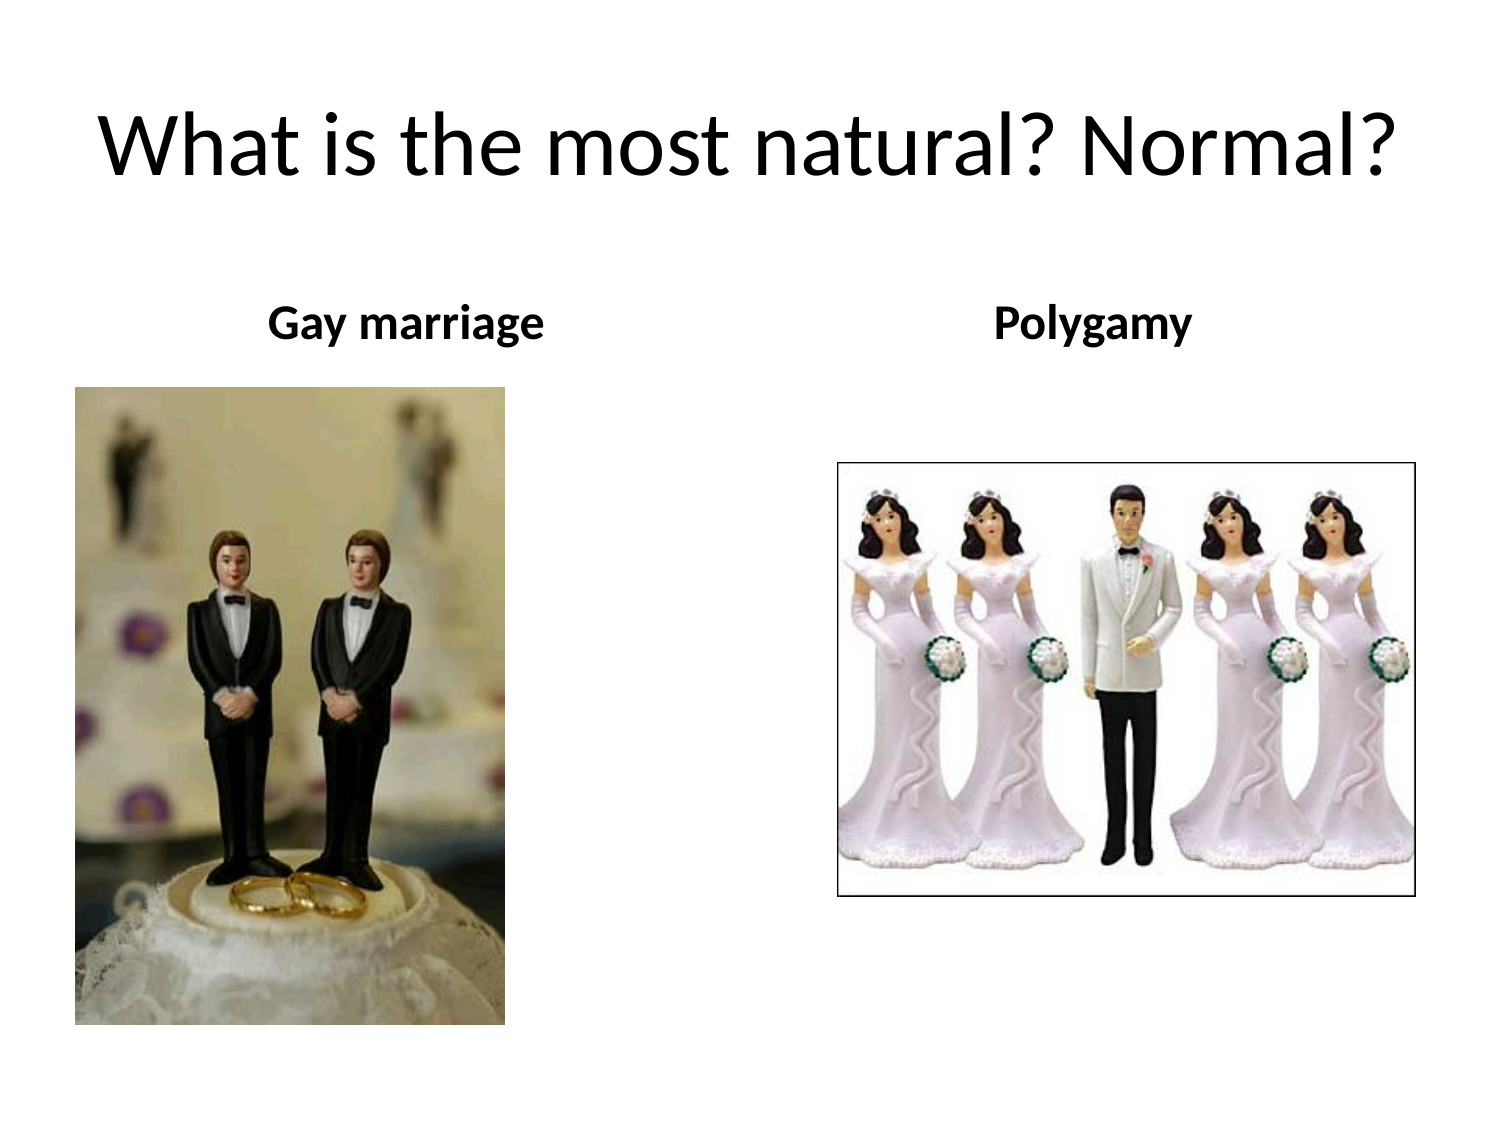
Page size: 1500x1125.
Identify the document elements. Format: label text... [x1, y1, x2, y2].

title What is the most natural? Normal? [75, 45, 1425, 233]
picture [74, 387, 505, 1026]
list Gay marriage [75, 251, 738, 357]
list Polygamy [761, 251, 1425, 357]
picture [837, 462, 1416, 898]
